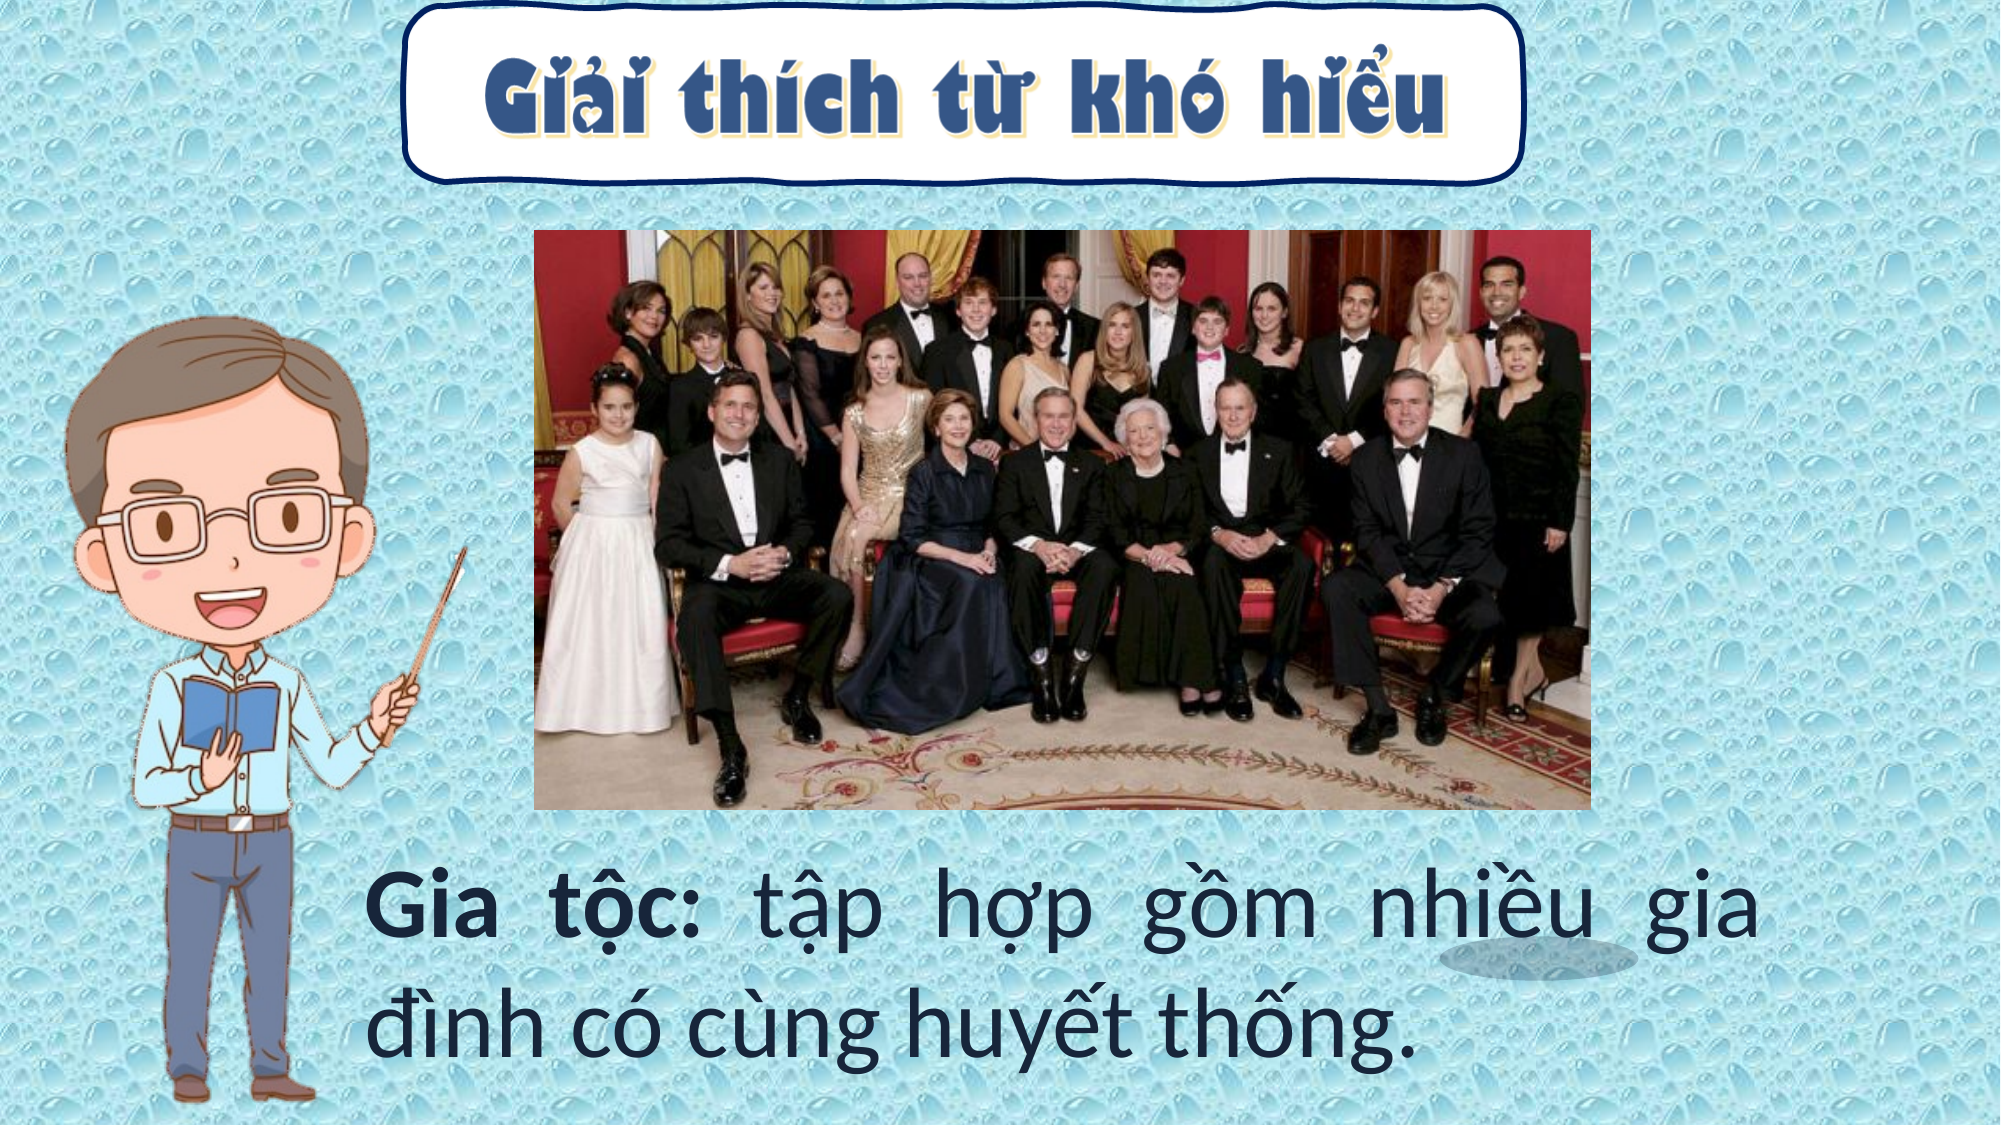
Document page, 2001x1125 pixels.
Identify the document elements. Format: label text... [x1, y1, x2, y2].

picture [0, 0, 2001, 1125]
text_box Gia tộc: tập hợp gồm nhiều gia đình có cùng huyết thống. [494, 827, 1784, 1088]
